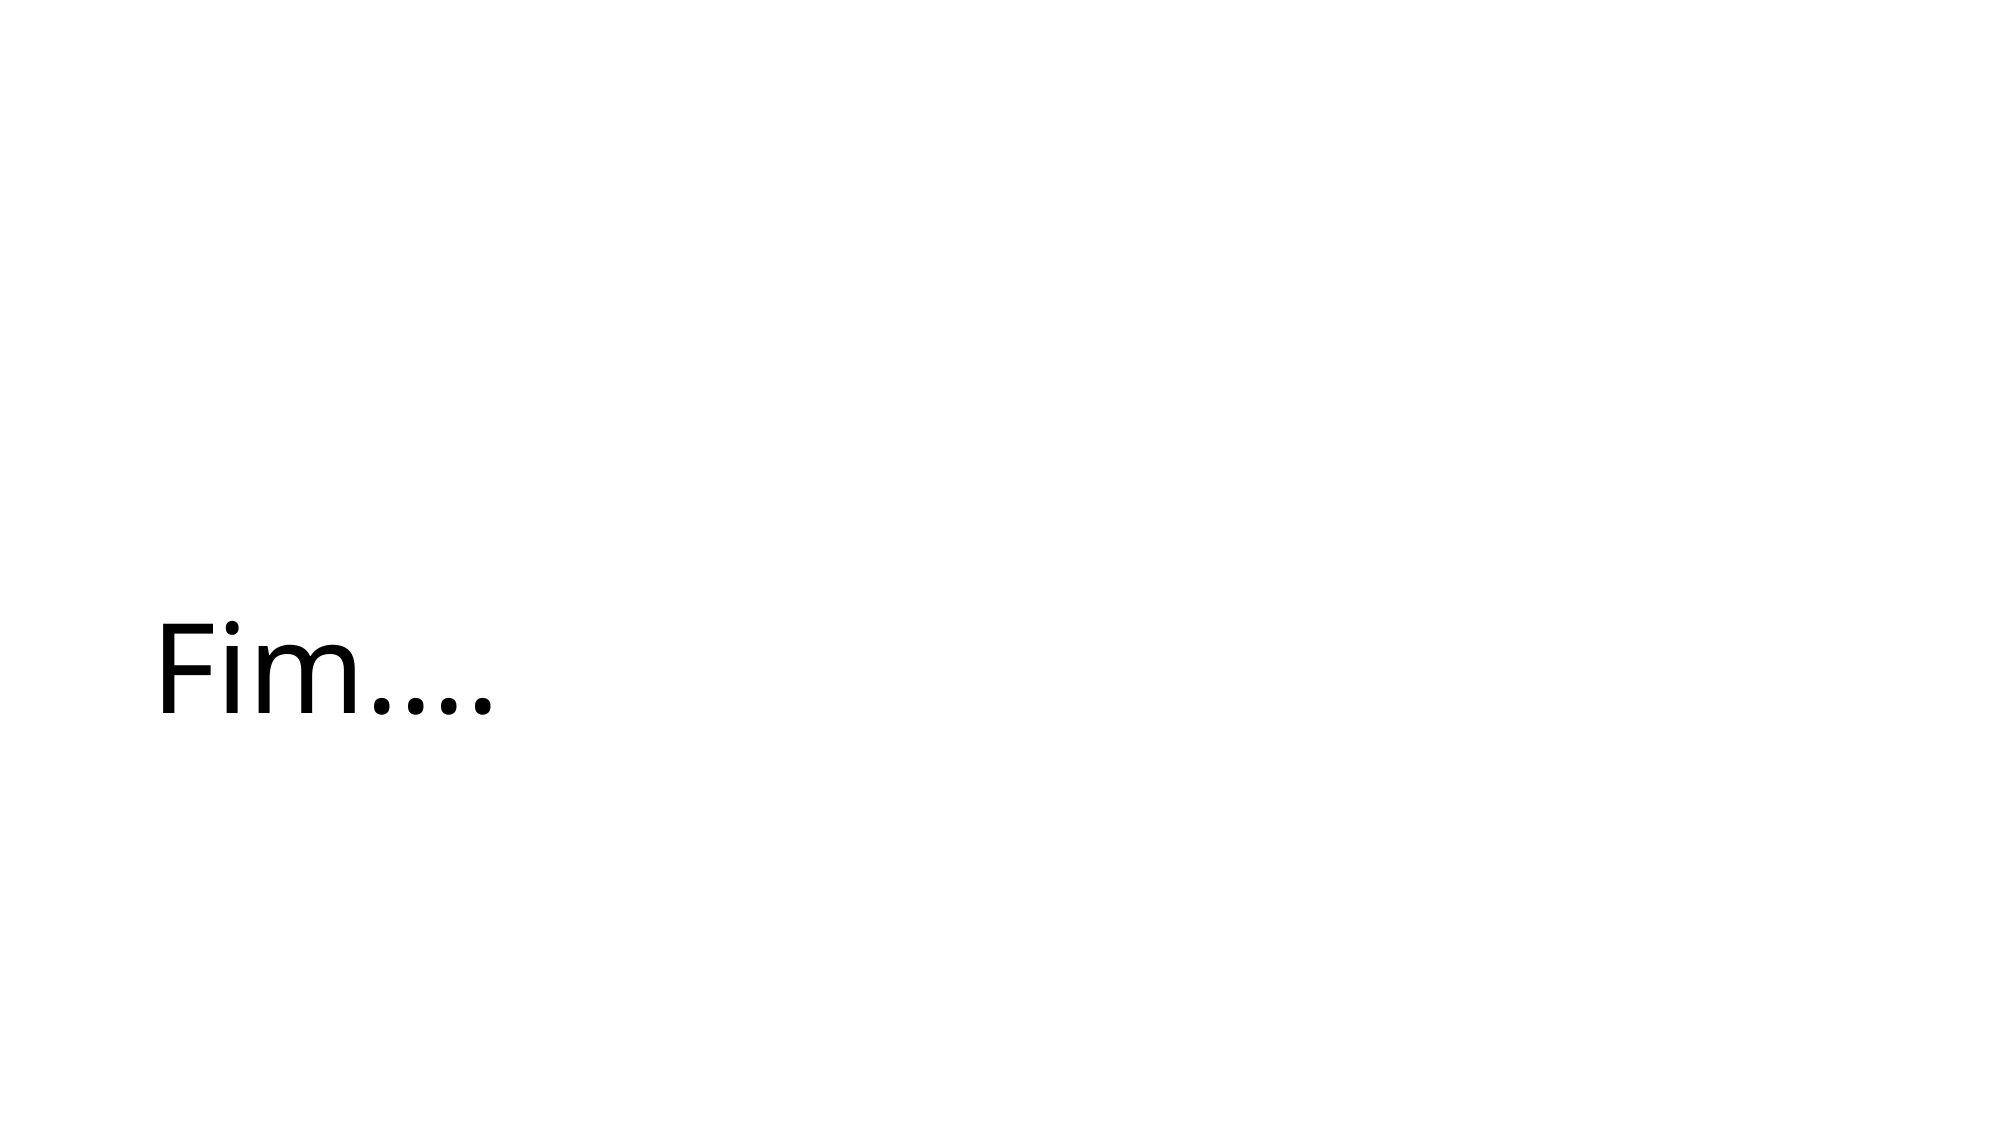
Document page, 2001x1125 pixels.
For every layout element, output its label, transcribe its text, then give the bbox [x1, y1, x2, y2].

title Fim.... [136, 280, 1862, 749]
